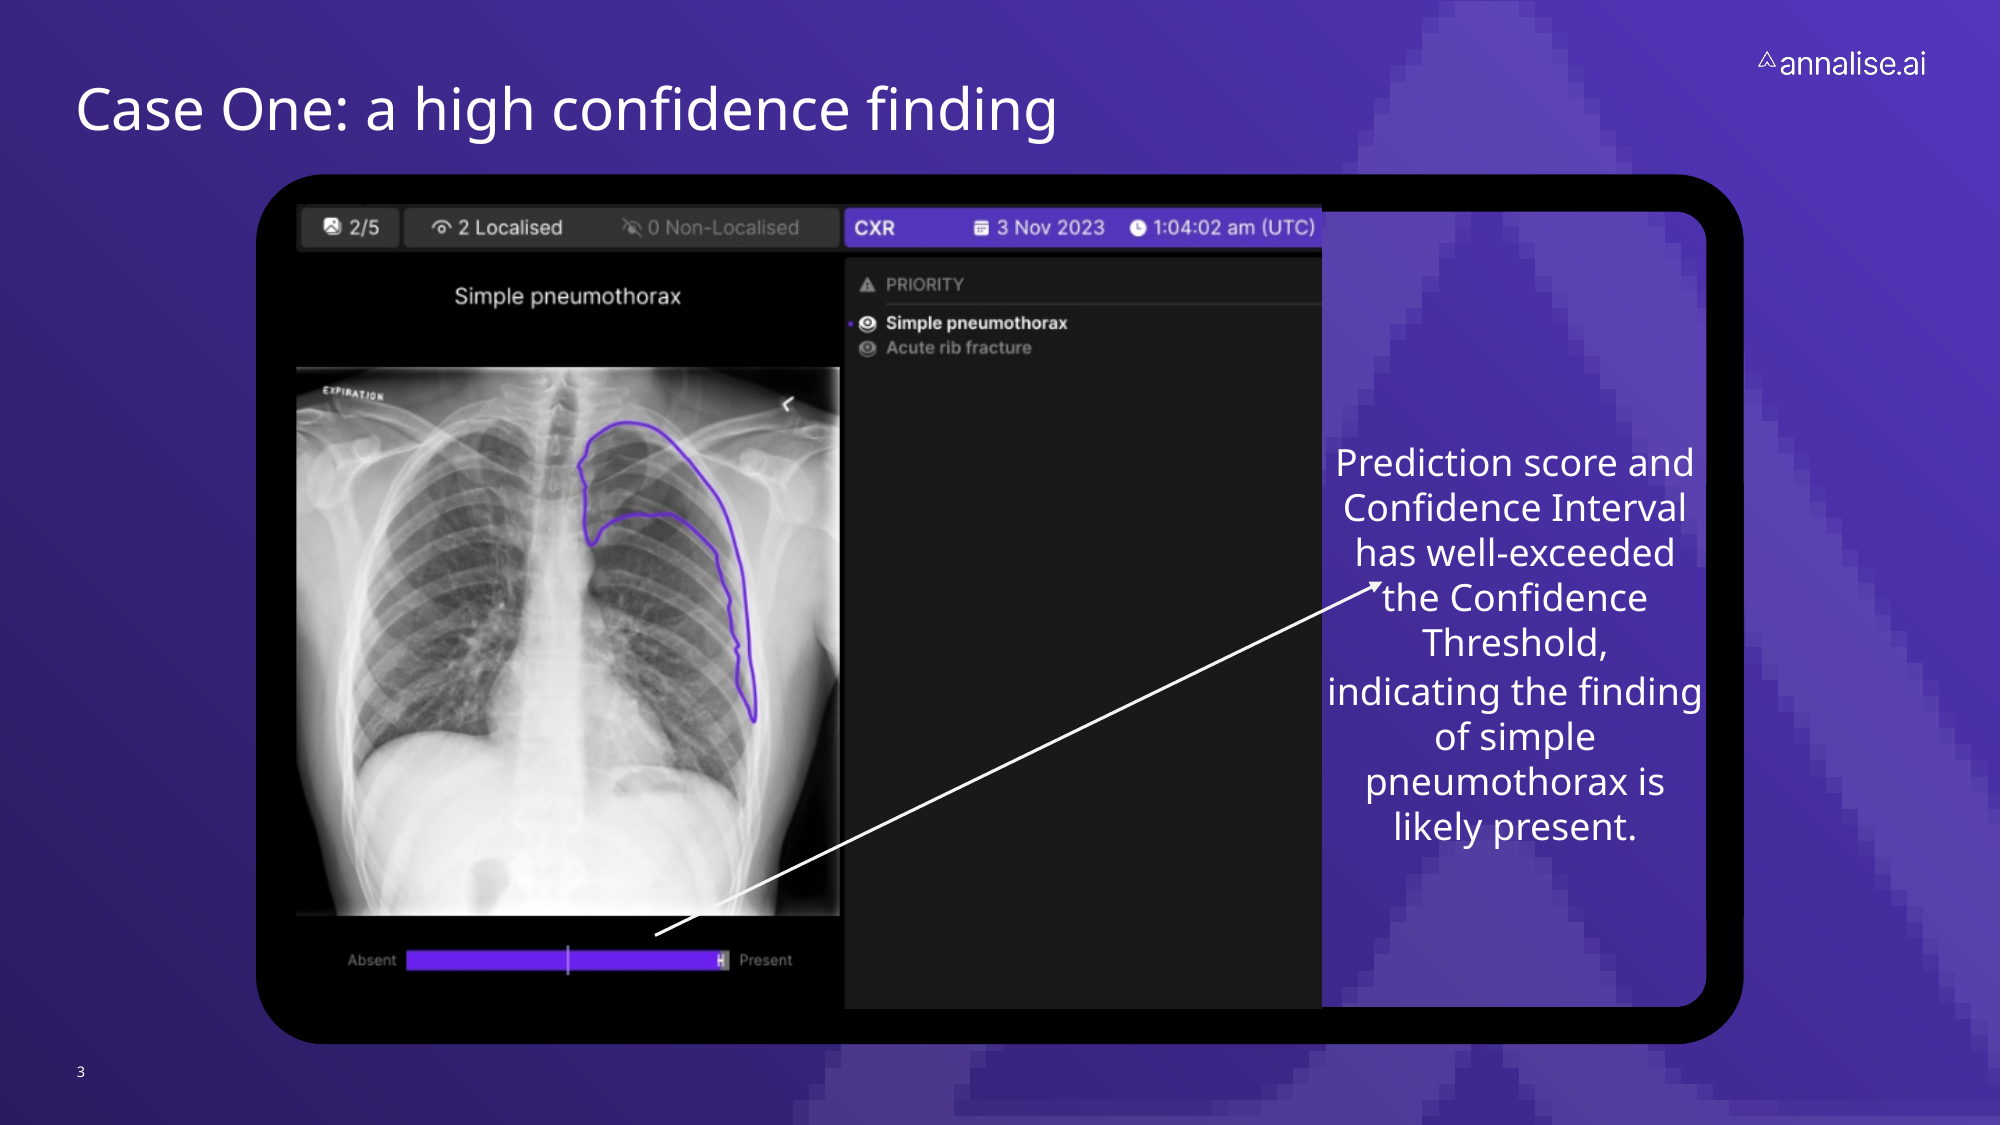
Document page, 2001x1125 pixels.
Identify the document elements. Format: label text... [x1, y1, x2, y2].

picture [777, 1, 2000, 1125]
picture [291, 204, 1706, 1009]
text_box Prediction score and Confidence Interval has well-exceeded the Confidence Threshold, indicating the finding of simple pneumothorax is likely present. [1322, 438, 1709, 898]
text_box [655, 581, 1383, 936]
title Case One: a high confidence finding [75, 80, 1614, 220]
slide_number 3 [76, 1046, 110, 1083]
